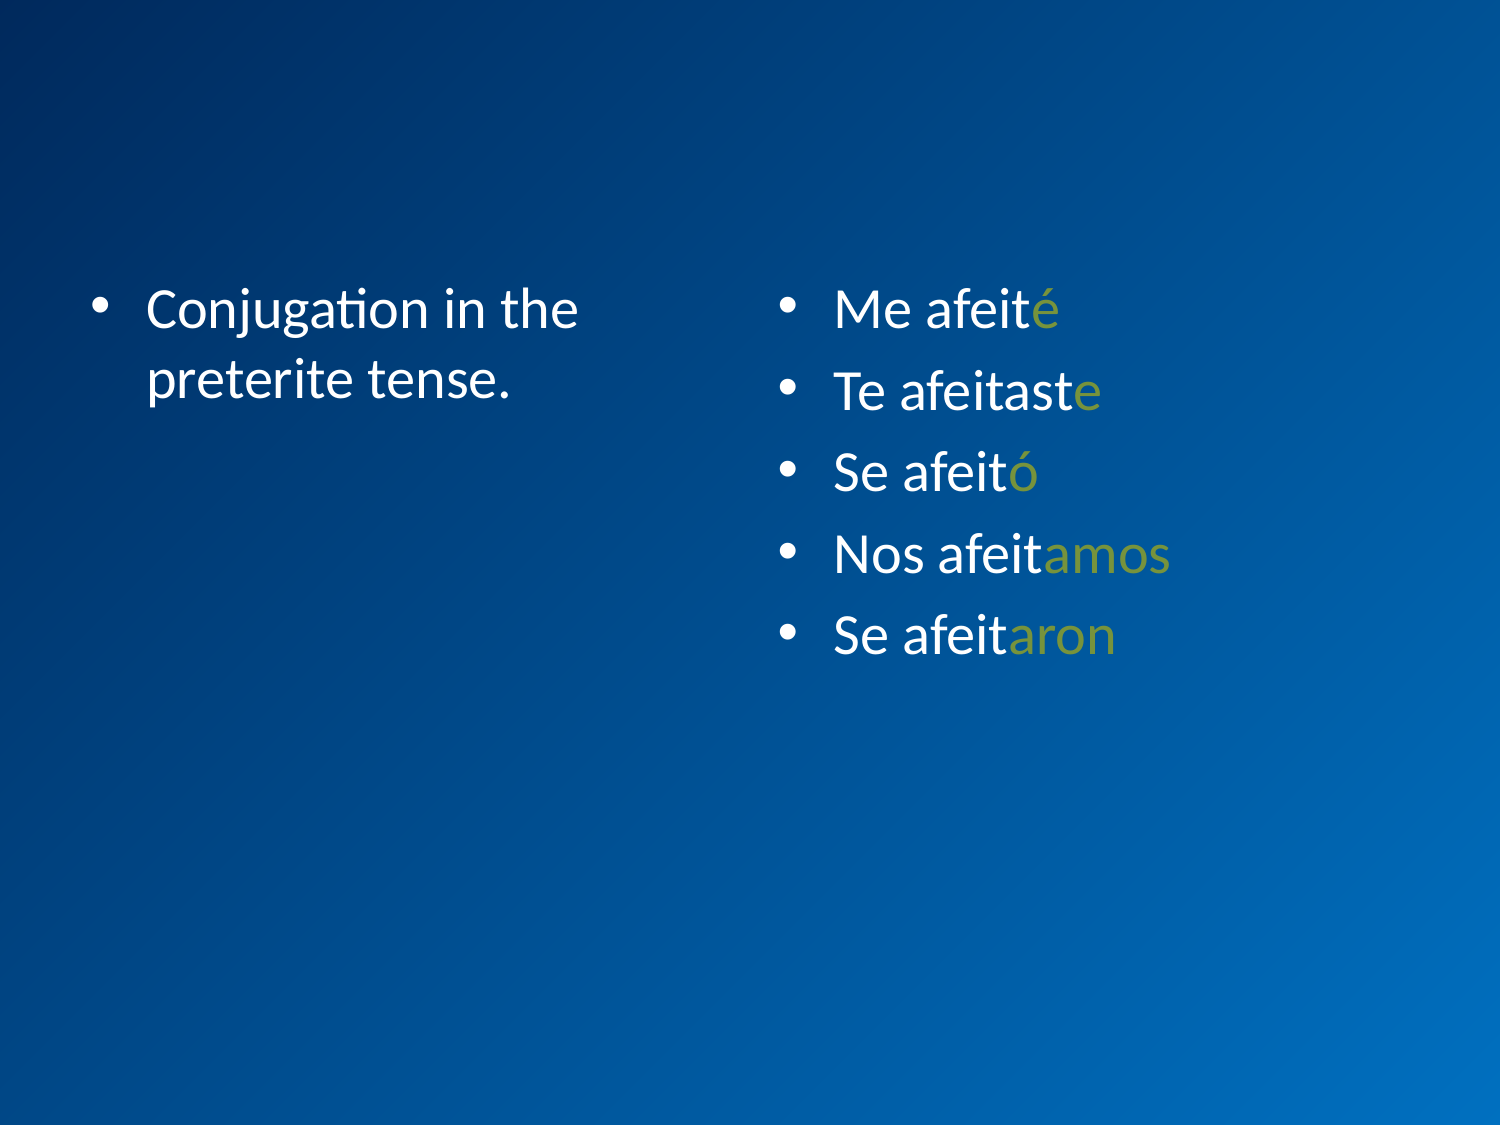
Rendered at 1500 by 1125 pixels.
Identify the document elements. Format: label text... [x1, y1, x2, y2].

list Conjugation in the preterite tense. [75, 262, 738, 1005]
list Me afeité Te afeitaste Se afeitó Nos afeitamos Se afeitaron [762, 262, 1425, 1005]
